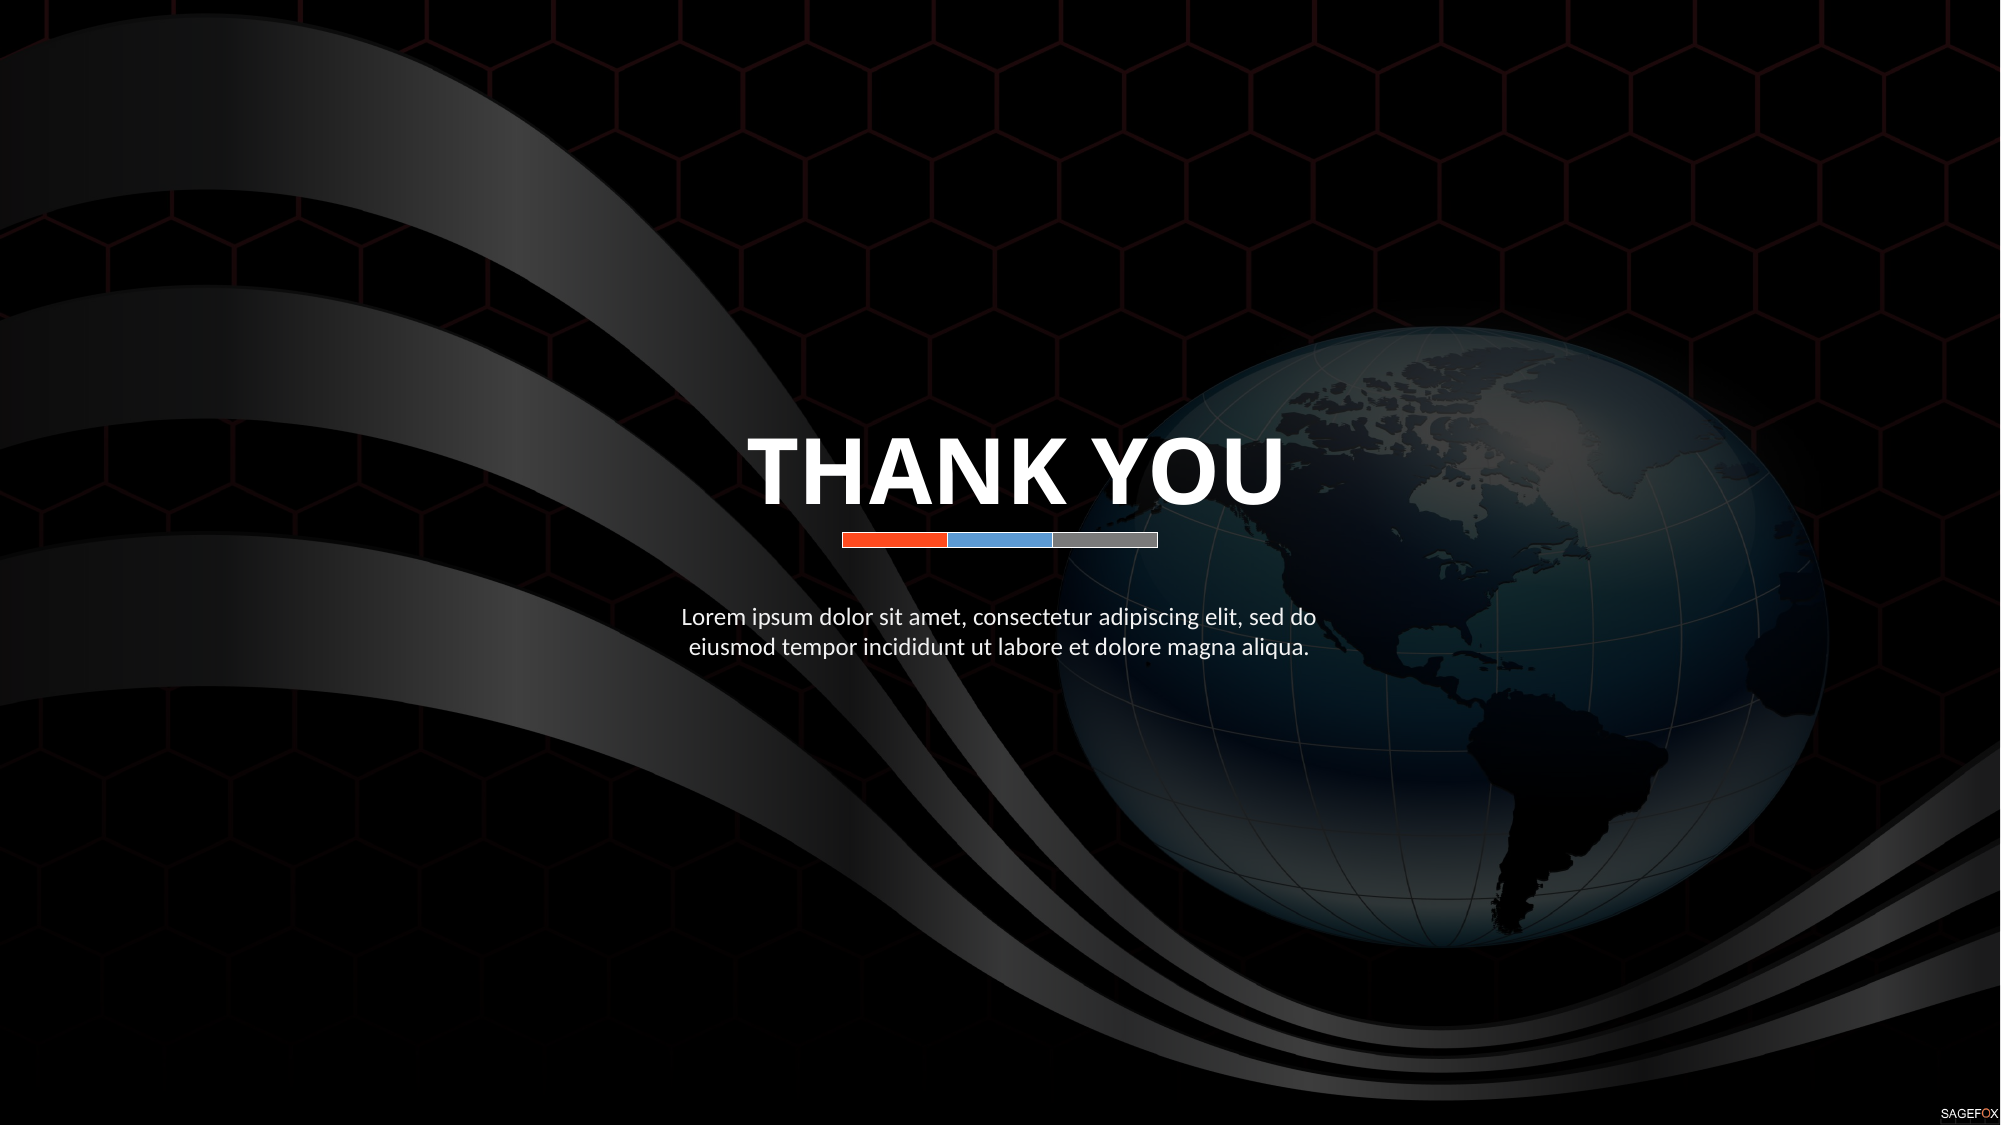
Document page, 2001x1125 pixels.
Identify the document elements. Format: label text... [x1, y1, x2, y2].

text_box THANK YOU [565, 405, 1470, 531]
picture [0, 0, 2001, 1125]
text_box Lorem ipsum dolor sit amet, consectetur adipiscing elit, sed do eiusmod tempor incididunt ut labore et dolore magna aliqua. [660, 593, 1340, 668]
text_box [842, 532, 1158, 548]
